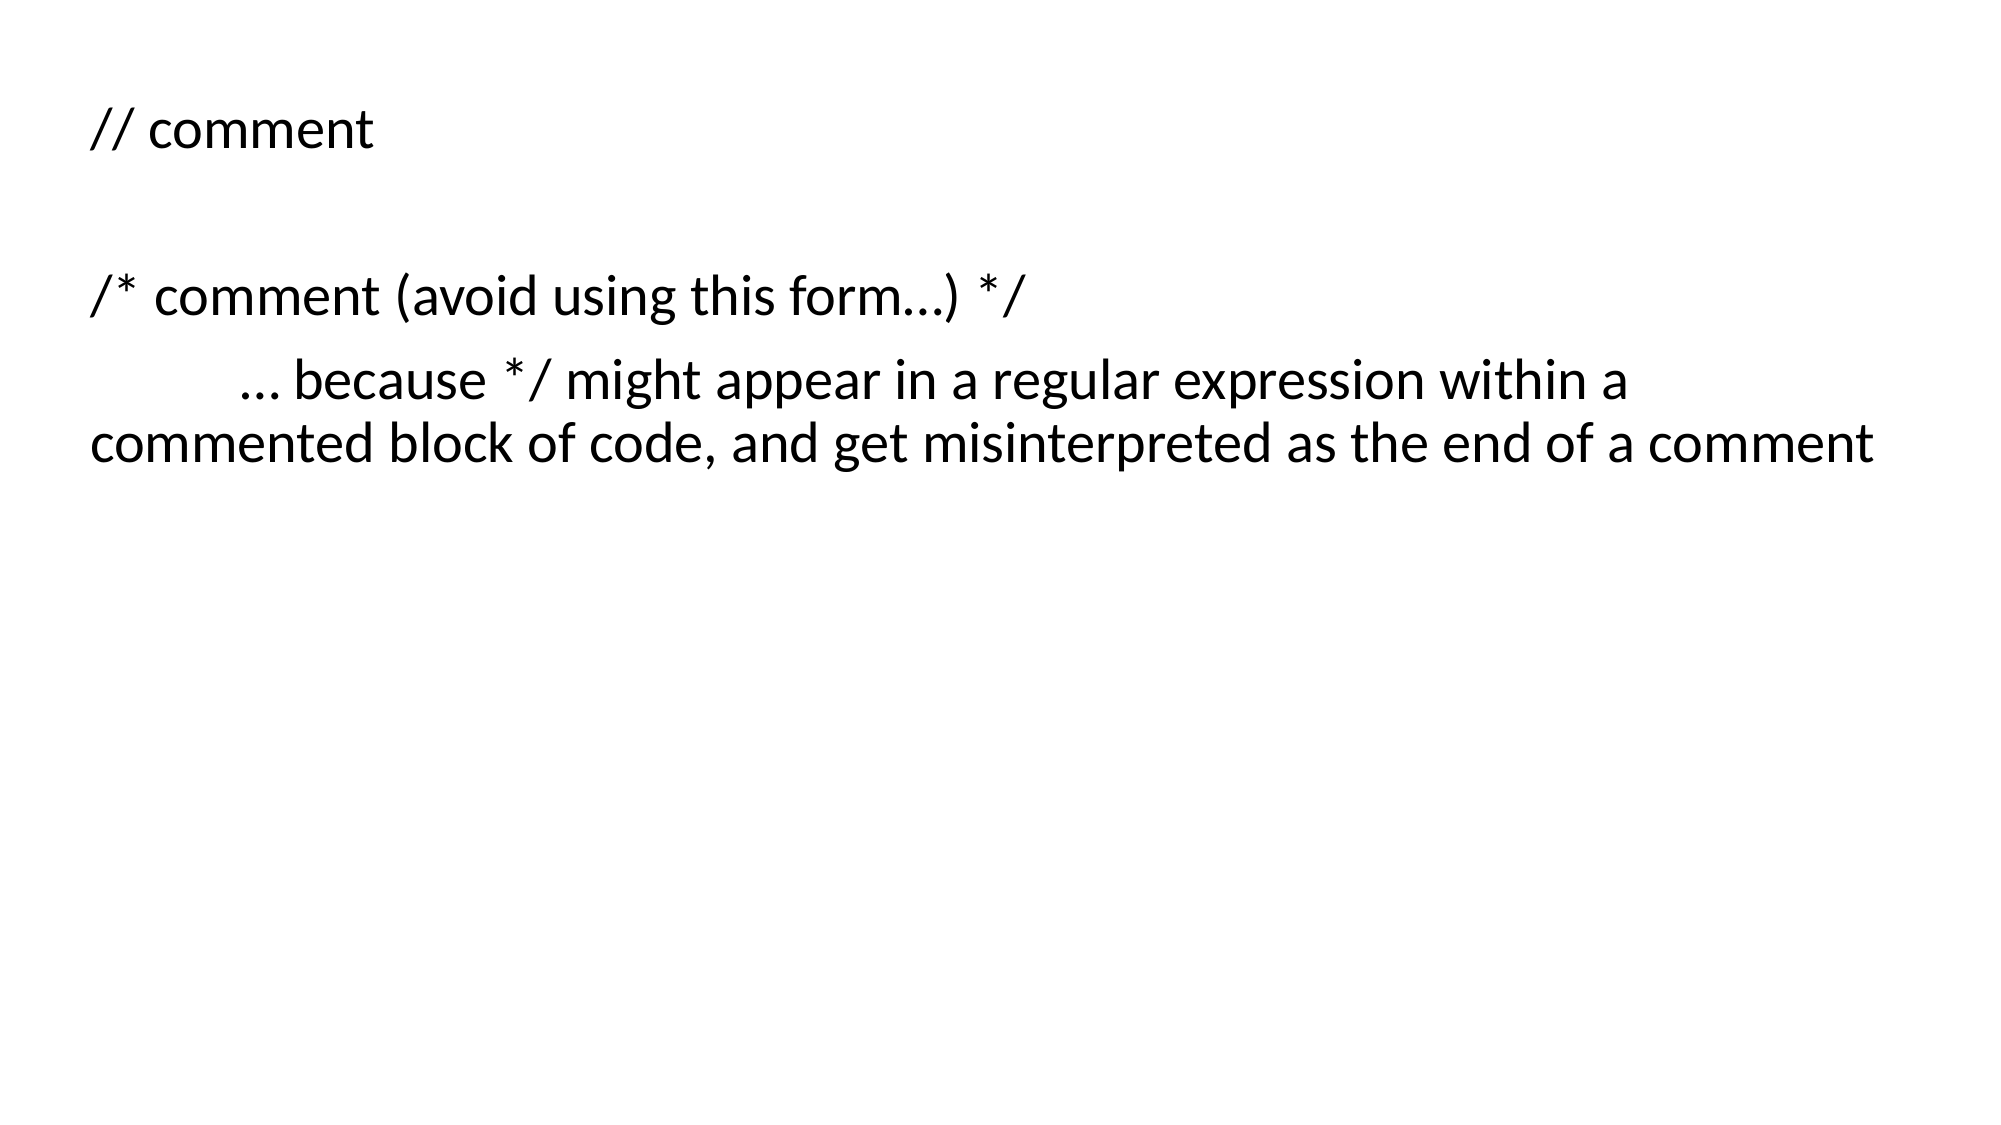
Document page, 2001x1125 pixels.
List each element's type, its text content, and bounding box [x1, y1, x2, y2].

list // comment /* comment (avoid using this form…) */ … because */ might appear in a regular expression within a commented block of code, and get misinterpreted as the end of a comment [75, 0, 1925, 1125]
